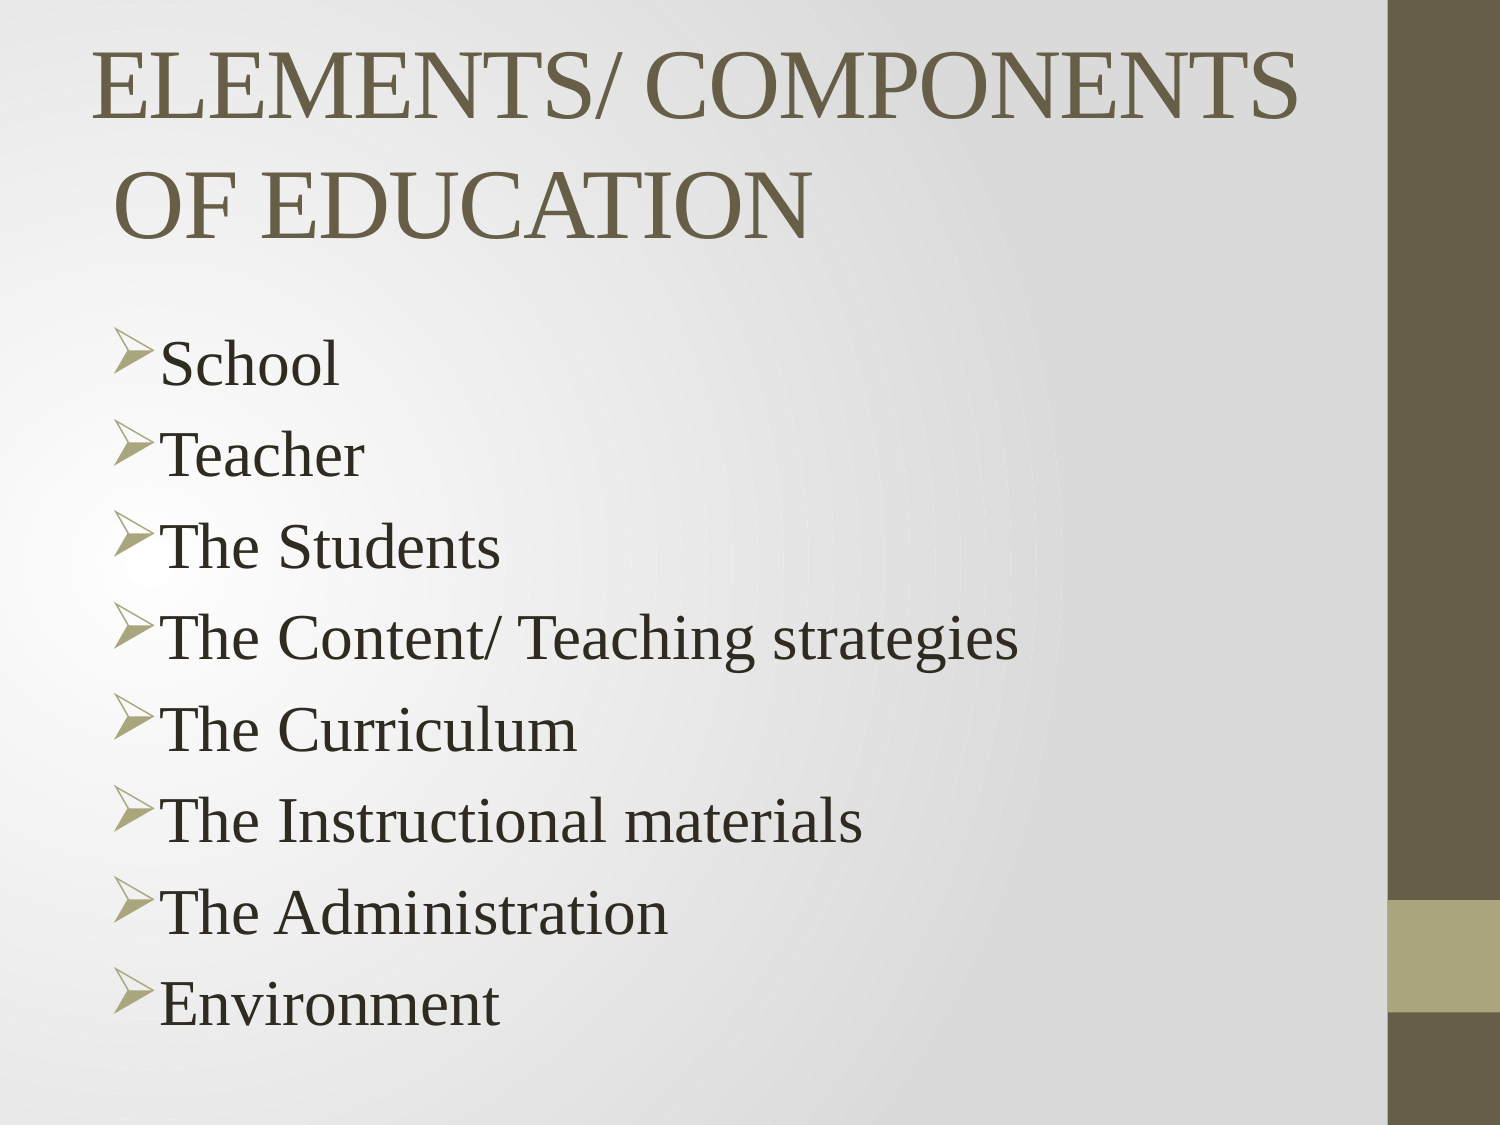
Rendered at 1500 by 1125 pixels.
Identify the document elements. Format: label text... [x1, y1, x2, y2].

title ELEMENTS/ COMPONENTS OF EDUCATION [75, 45, 1325, 233]
list School Teacher The Students The Content/ Teaching strategies The Curriculum The Instructional materials The Administration Environment [75, 312, 1325, 1050]
